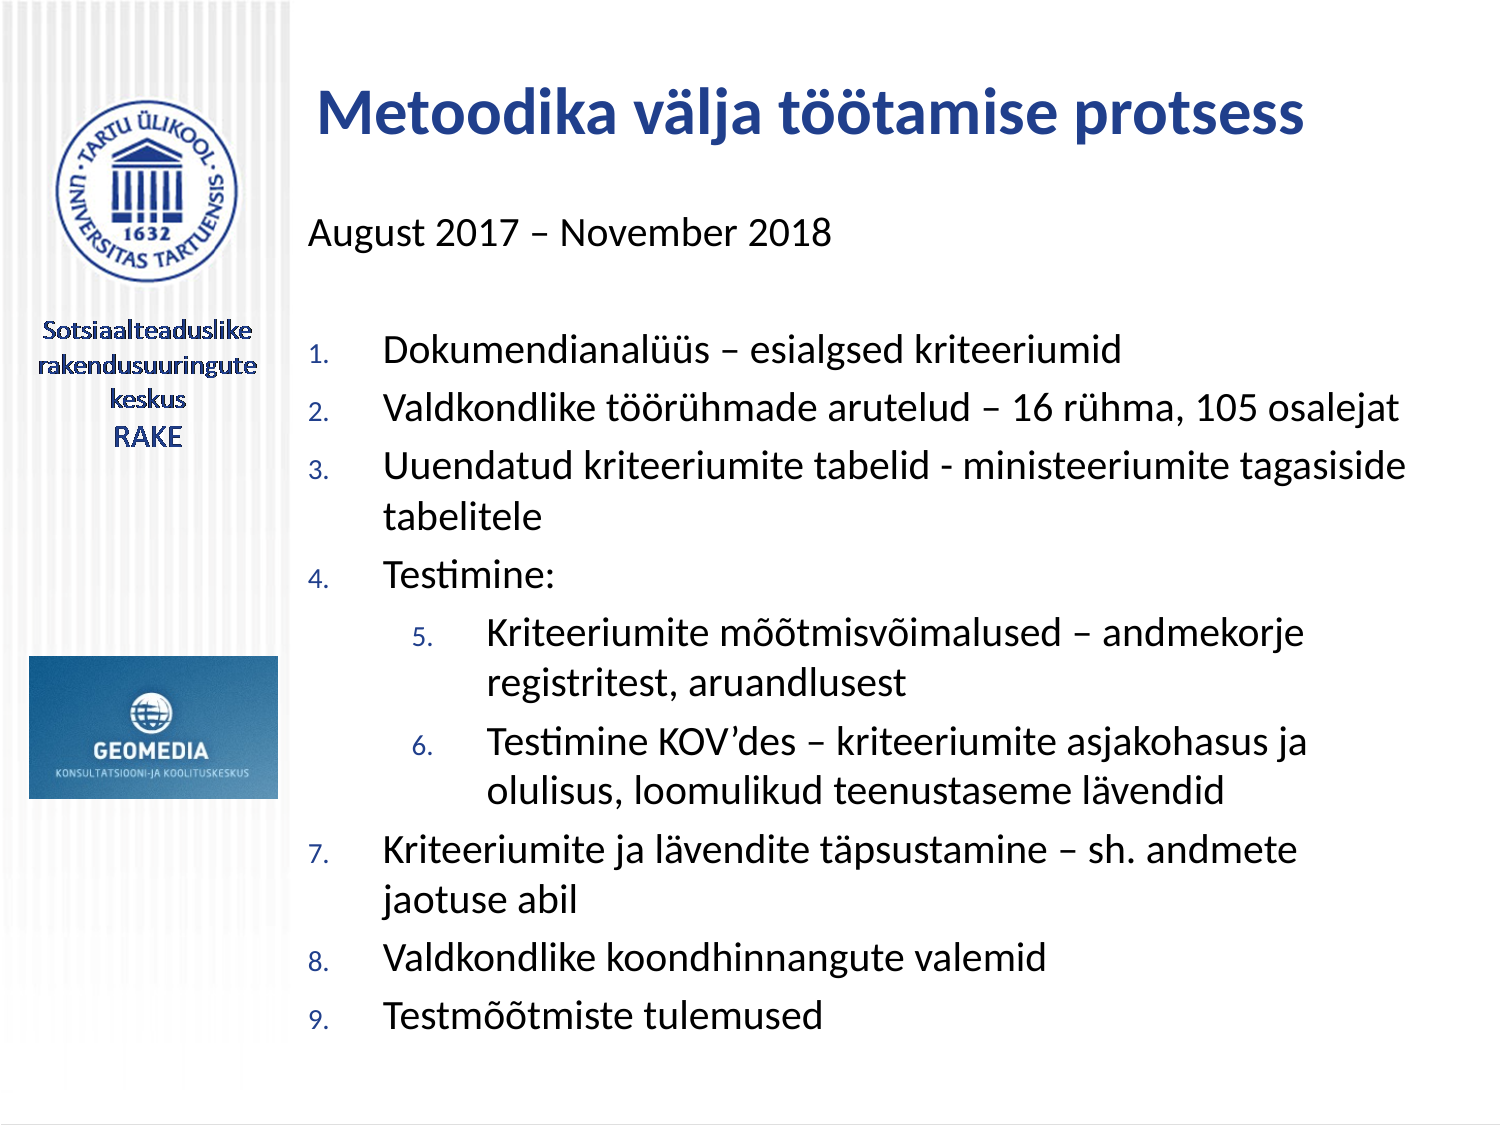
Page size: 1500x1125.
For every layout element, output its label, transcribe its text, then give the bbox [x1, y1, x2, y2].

list August 2017 – November 2018 Dokumendianalüüs – esialgsed kriteeriumid Valdkondlike töörühmade arutelud – 16 rühma, 105 osalejat Uuendatud kriteeriumite tabelid - ministeeriumite tagasiside tabelitele Testimine: Kriteeriumite mõõtmisvõimalused – andmekorje registritest, aruandlusest Testimine KOV’des – kriteeriumite asjakohasus ja olulisus, loomulikud teenustaseme lävendid Kriteeriumite ja lävendite täpsustamine – sh. andmete jaotuse abil Valdkondlike koondhinnangute valemid Testmõõtmiste tulemused [292, 148, 1448, 1006]
picture [0, 0, 1500, 1125]
title Metoodika välja töötamise protsess [300, 42, 1483, 173]
